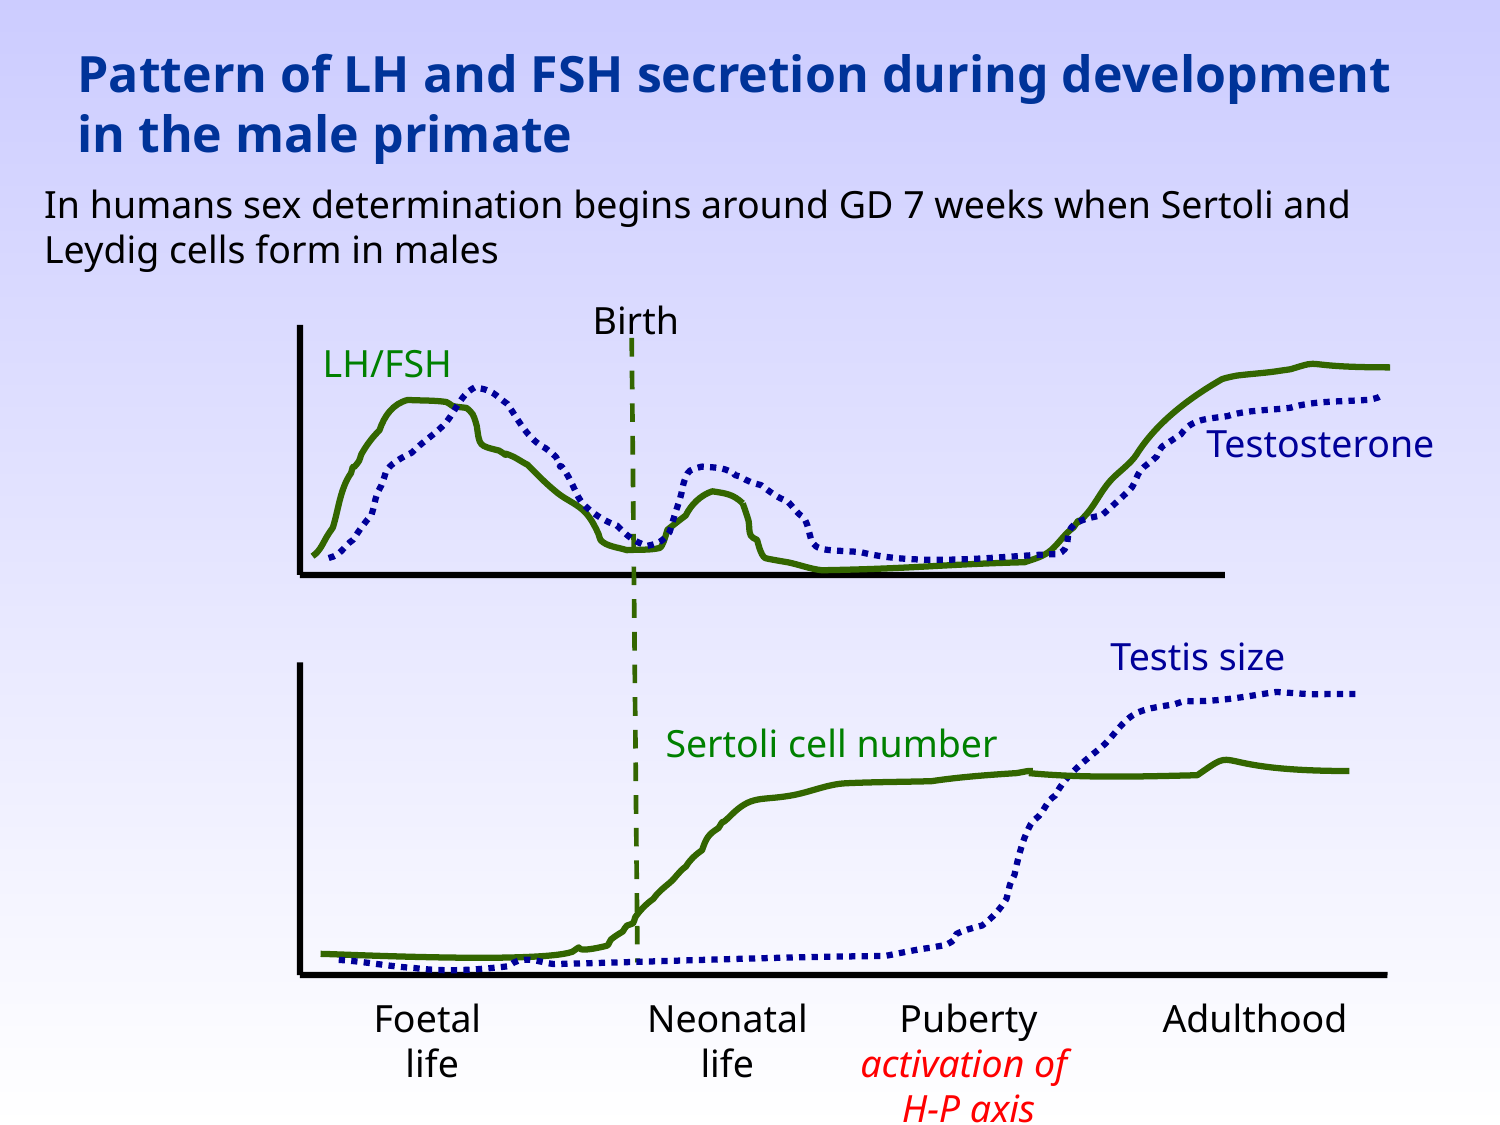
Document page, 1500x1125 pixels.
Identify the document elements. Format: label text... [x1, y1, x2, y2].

text_box Testis size [1095, 625, 1301, 686]
text_box [338, 775, 1069, 971]
text_box [1028, 759, 1350, 777]
text_box Adulthood [1188, 987, 1363, 1048]
text_box Puberty activation of H-P axis [749, 987, 1188, 1125]
text_box [320, 771, 1033, 955]
text_box [939, 363, 1391, 462]
text_box [742, 496, 1044, 571]
text_box In humans sex determination begins around GD 7 weeks when Sertoli and Leydig cells form in males [29, 173, 1459, 279]
text_box [471, 518, 665, 551]
text_box [312, 399, 456, 557]
text_box Foetal life [358, 987, 506, 1093]
text_box Birth [577, 289, 694, 350]
text_box Sertoli cell number [650, 712, 1014, 773]
title Pattern of LH and FSH secretion during development in the male primate [62, 42, 1436, 163]
text_box Neonatal life [632, 987, 749, 1093]
text_box [328, 387, 1191, 560]
text_box [1057, 691, 1356, 772]
text_box [1245, 393, 1385, 412]
text_box Testosterone [1191, 412, 1450, 473]
text_box [672, 496, 743, 527]
text_box LH/FSH [312, 337, 463, 388]
